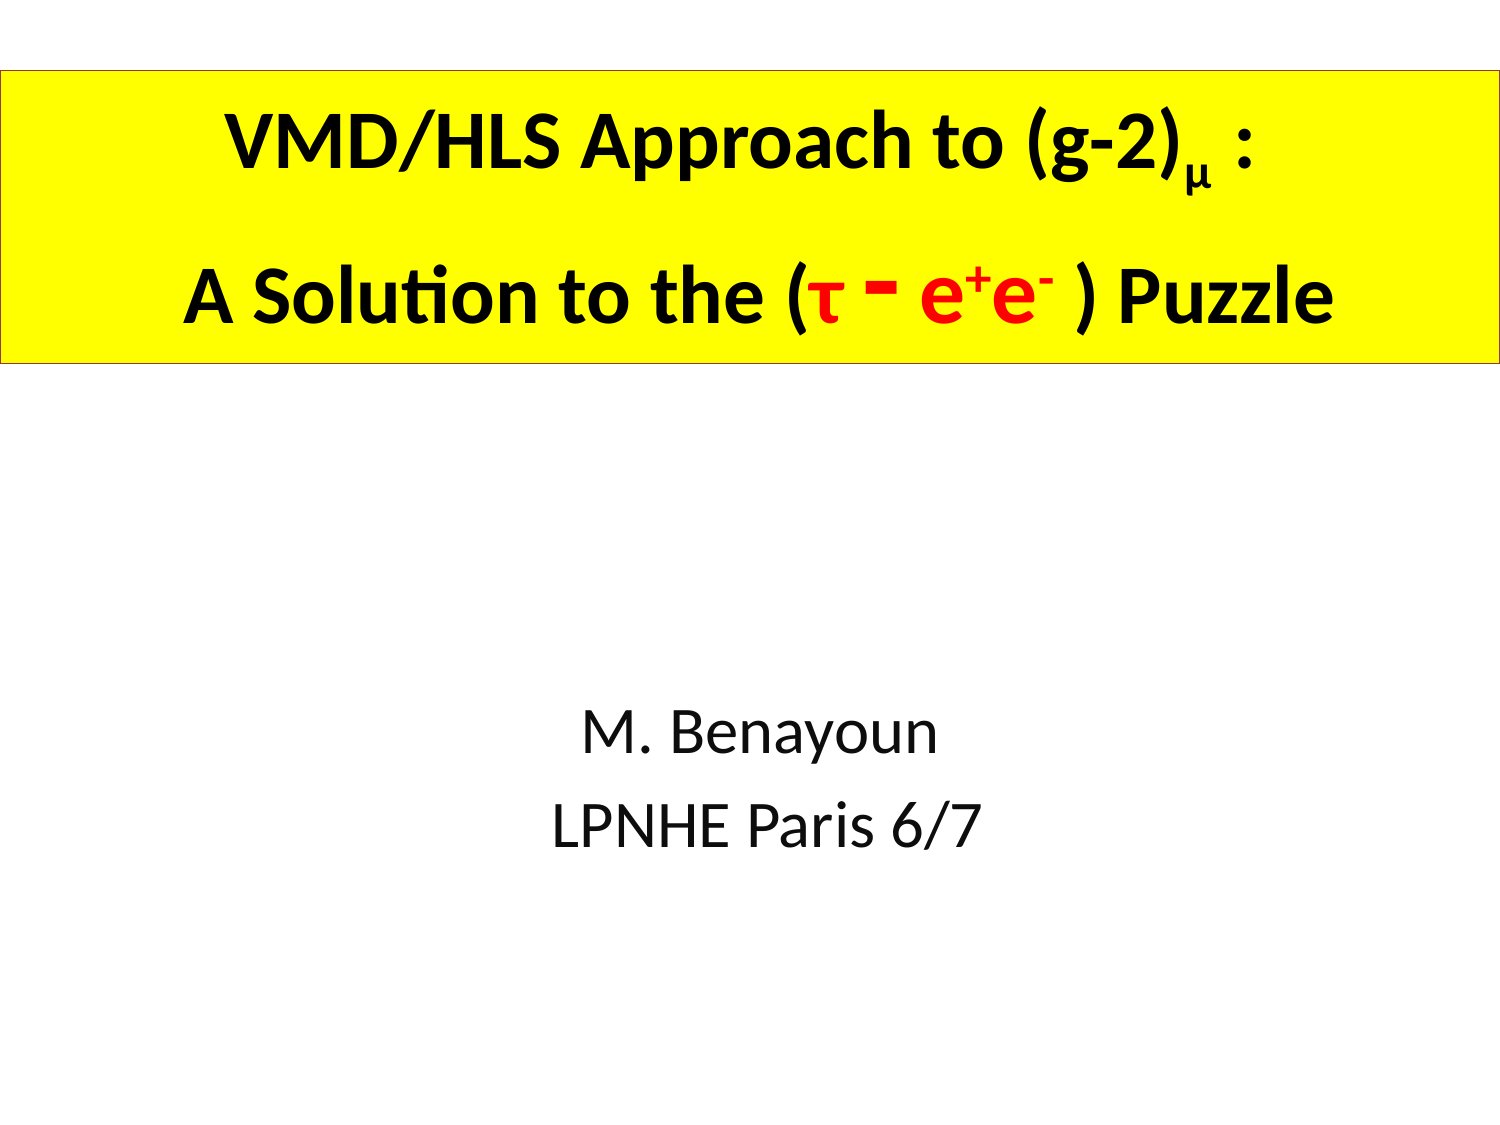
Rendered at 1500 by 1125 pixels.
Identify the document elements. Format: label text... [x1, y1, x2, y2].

subtitle M. Benayoun LPNHE Paris 6/7 [88, 679, 1447, 976]
title VMD/HLS Approach to (g-2)μ : A Solution to the (τ - e+e- ) Puzzle [0, 70, 1500, 364]
